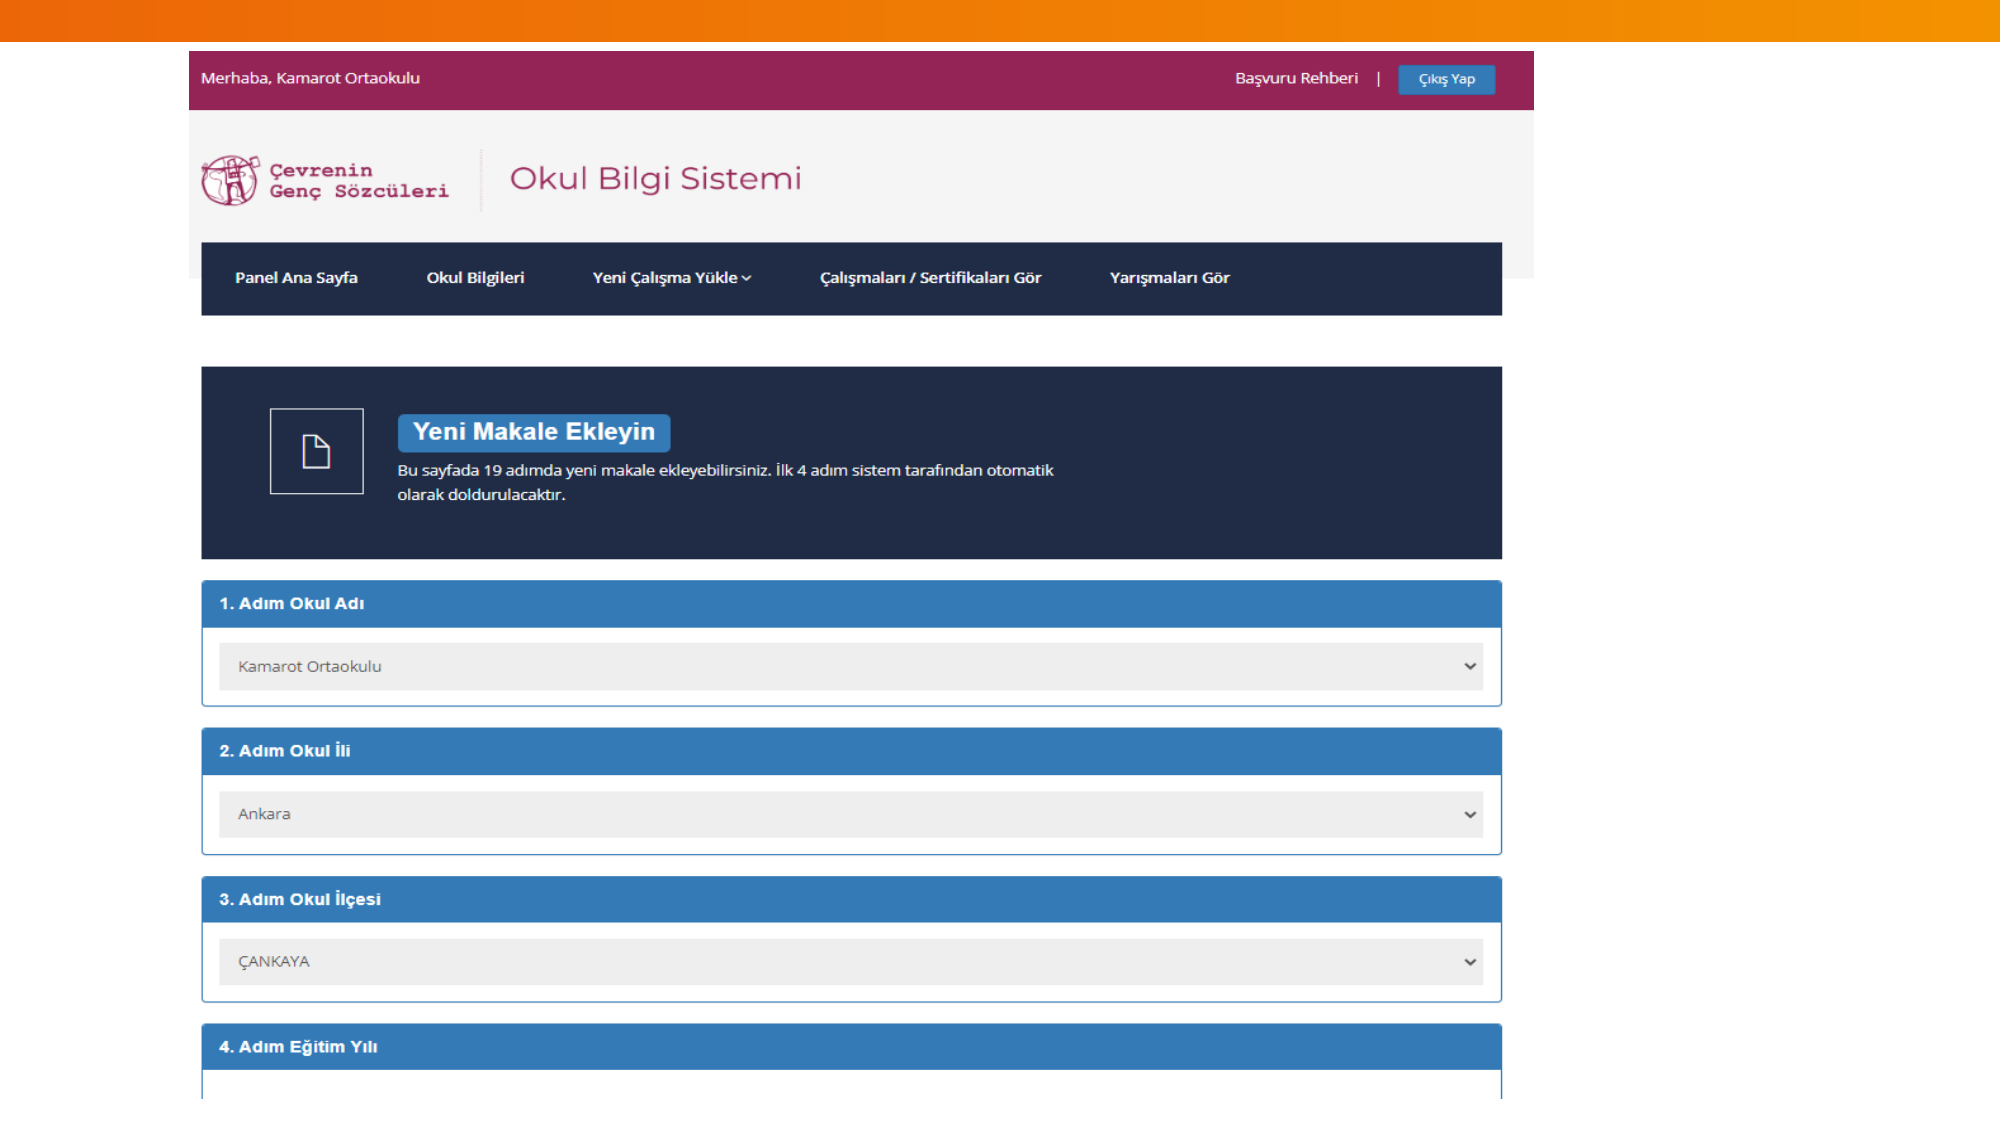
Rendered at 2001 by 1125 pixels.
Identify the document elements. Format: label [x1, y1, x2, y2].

picture [189, 51, 1534, 1099]
